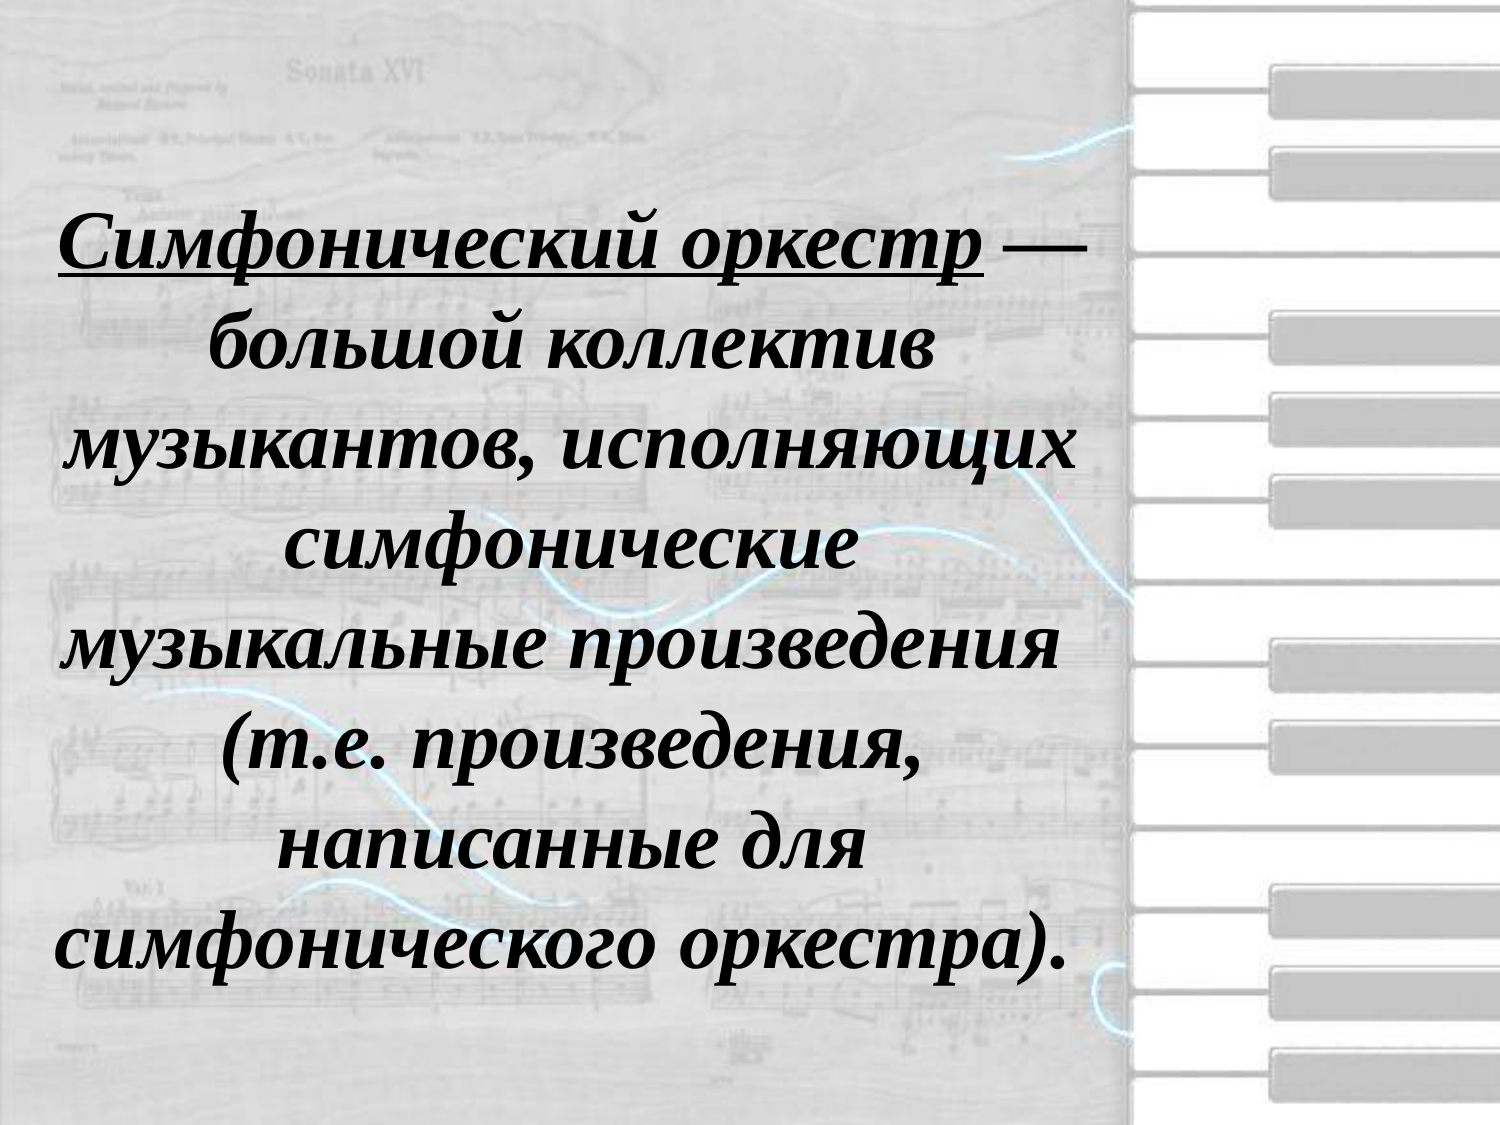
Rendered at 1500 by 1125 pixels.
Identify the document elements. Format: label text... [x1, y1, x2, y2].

picture [0, 0, 1500, 1125]
title Симфонический оркестр — большой коллектив музыкантов, исполняющих симфонические музыкальные произведения (т.е. произведения, написанные для симфонического оркестра). [17, 44, 1129, 1125]
